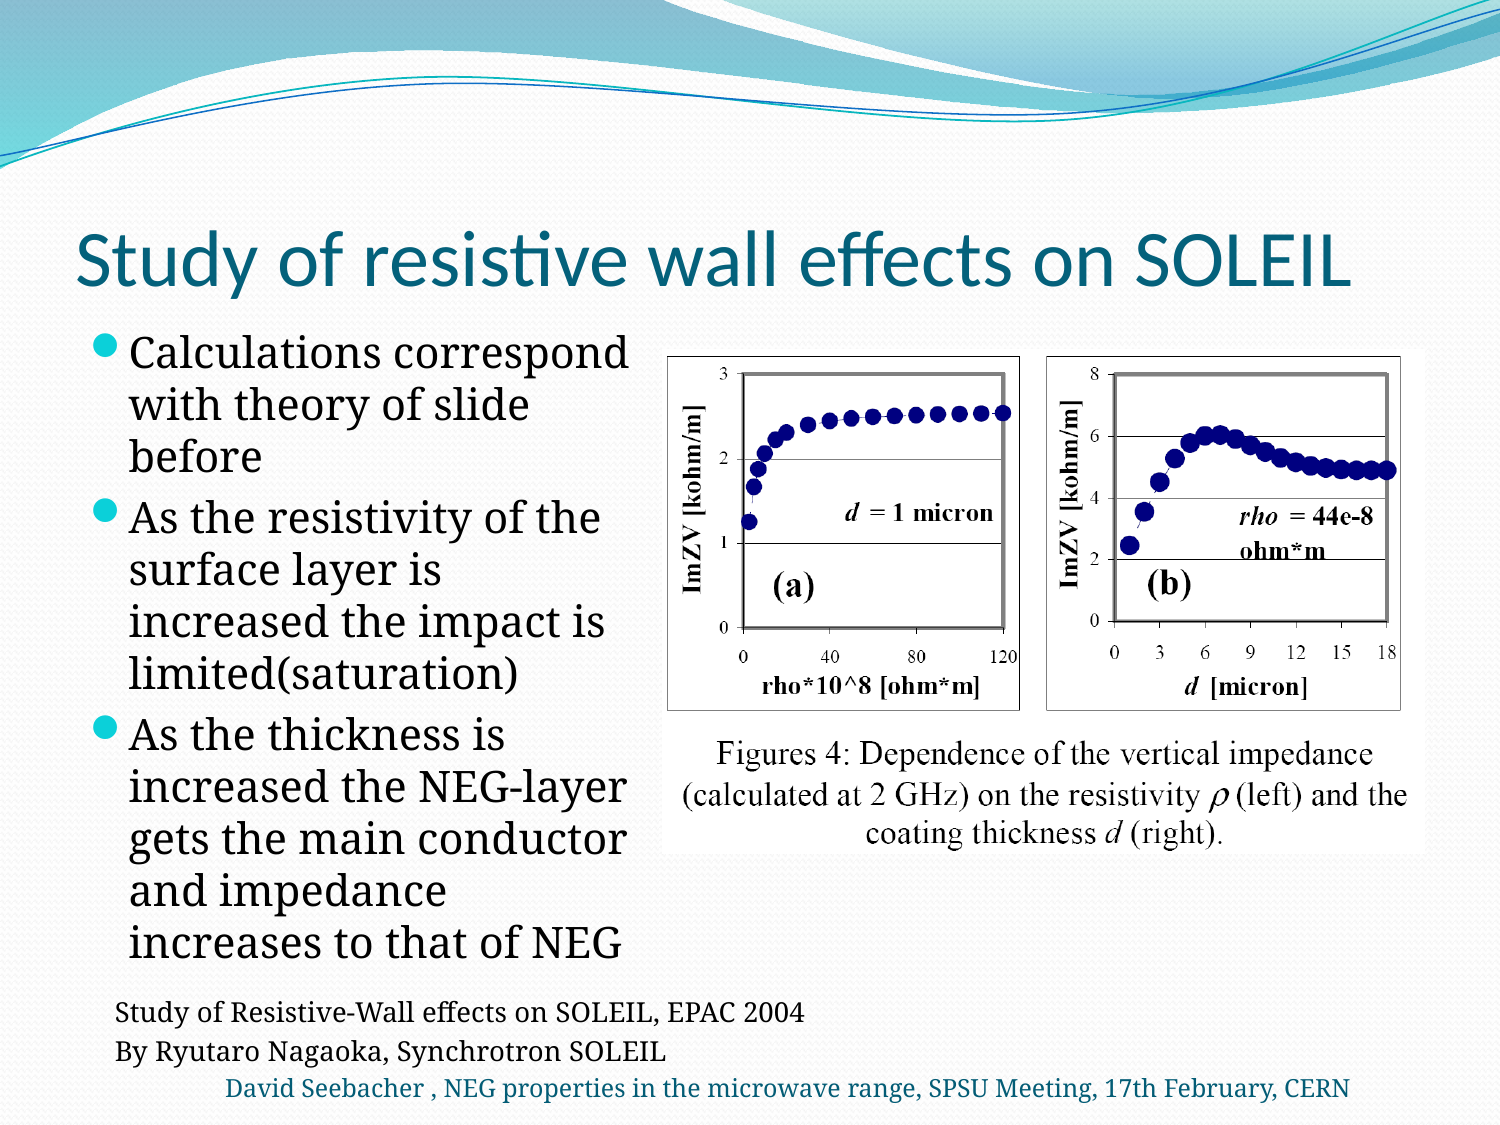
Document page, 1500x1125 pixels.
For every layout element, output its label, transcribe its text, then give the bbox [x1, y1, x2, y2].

footer David Seebacher , NEG properties in the microwave range, SPSU Meeting, 17th February, CERN [225, 1062, 1475, 1103]
text_box Study of Resistive-Wall effects on SOLEIL, EPAC 2004 By Ryutaro Nagaoka, Synchrotron SOLEIL [99, 987, 1475, 1075]
picture [662, 349, 1426, 855]
title Study of resistive wall effects on SOLEIL [75, 115, 1425, 303]
list Calculations correspond with theory of slide before As the resistivity of the surface layer is increased the impact is limited(saturation) As the thickness is increased the NEG-layer gets the main conductor and impedance increases to that of NEG [75, 317, 650, 1000]
